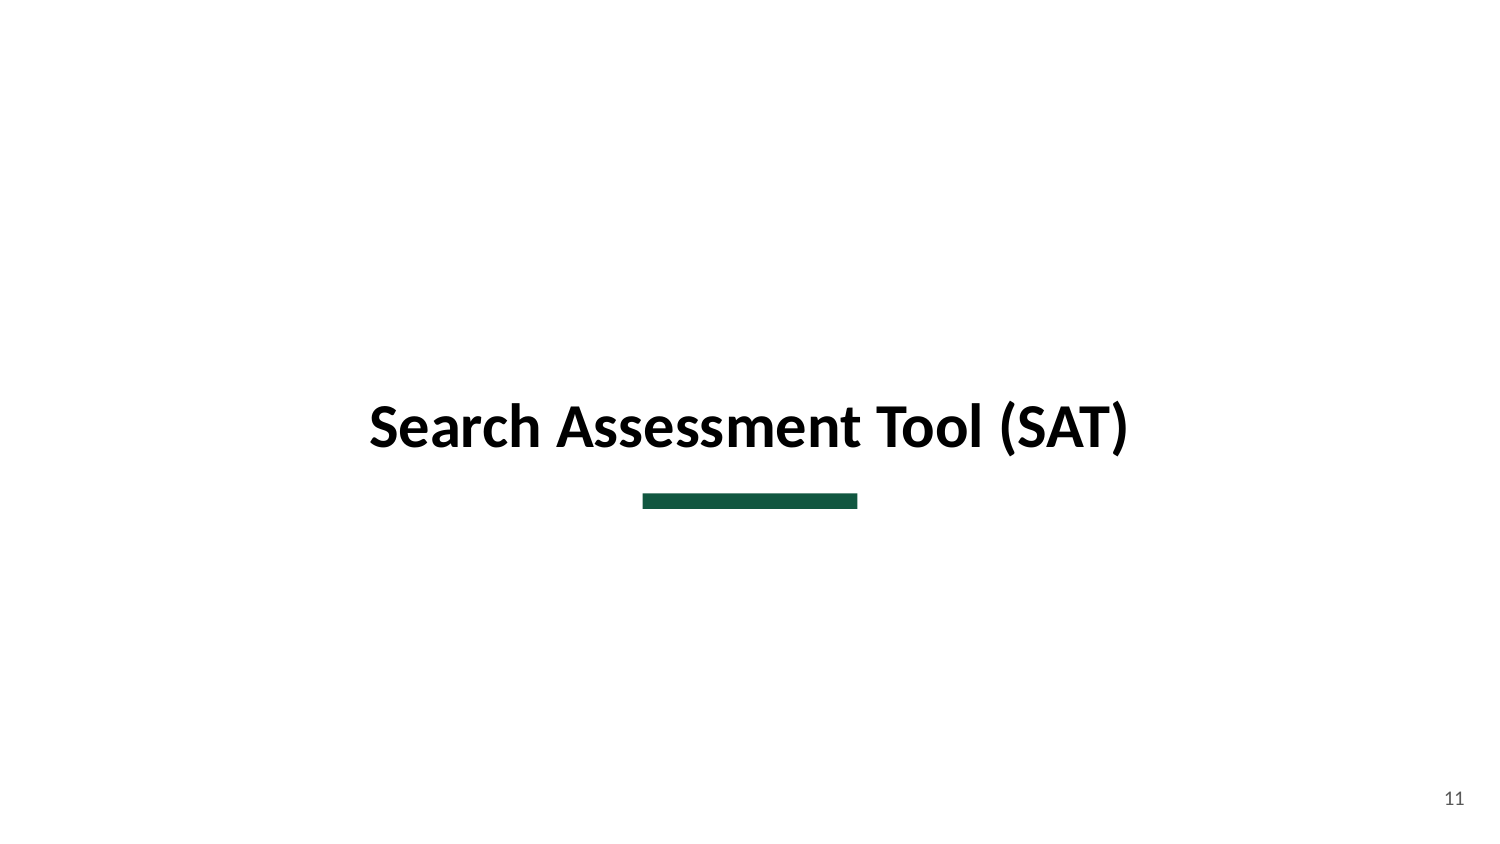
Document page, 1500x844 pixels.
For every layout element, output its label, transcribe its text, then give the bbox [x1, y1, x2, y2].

title Search Assessment Tool (SAT) [0, 369, 1500, 474]
slide_number 11 [1389, 764, 1480, 830]
